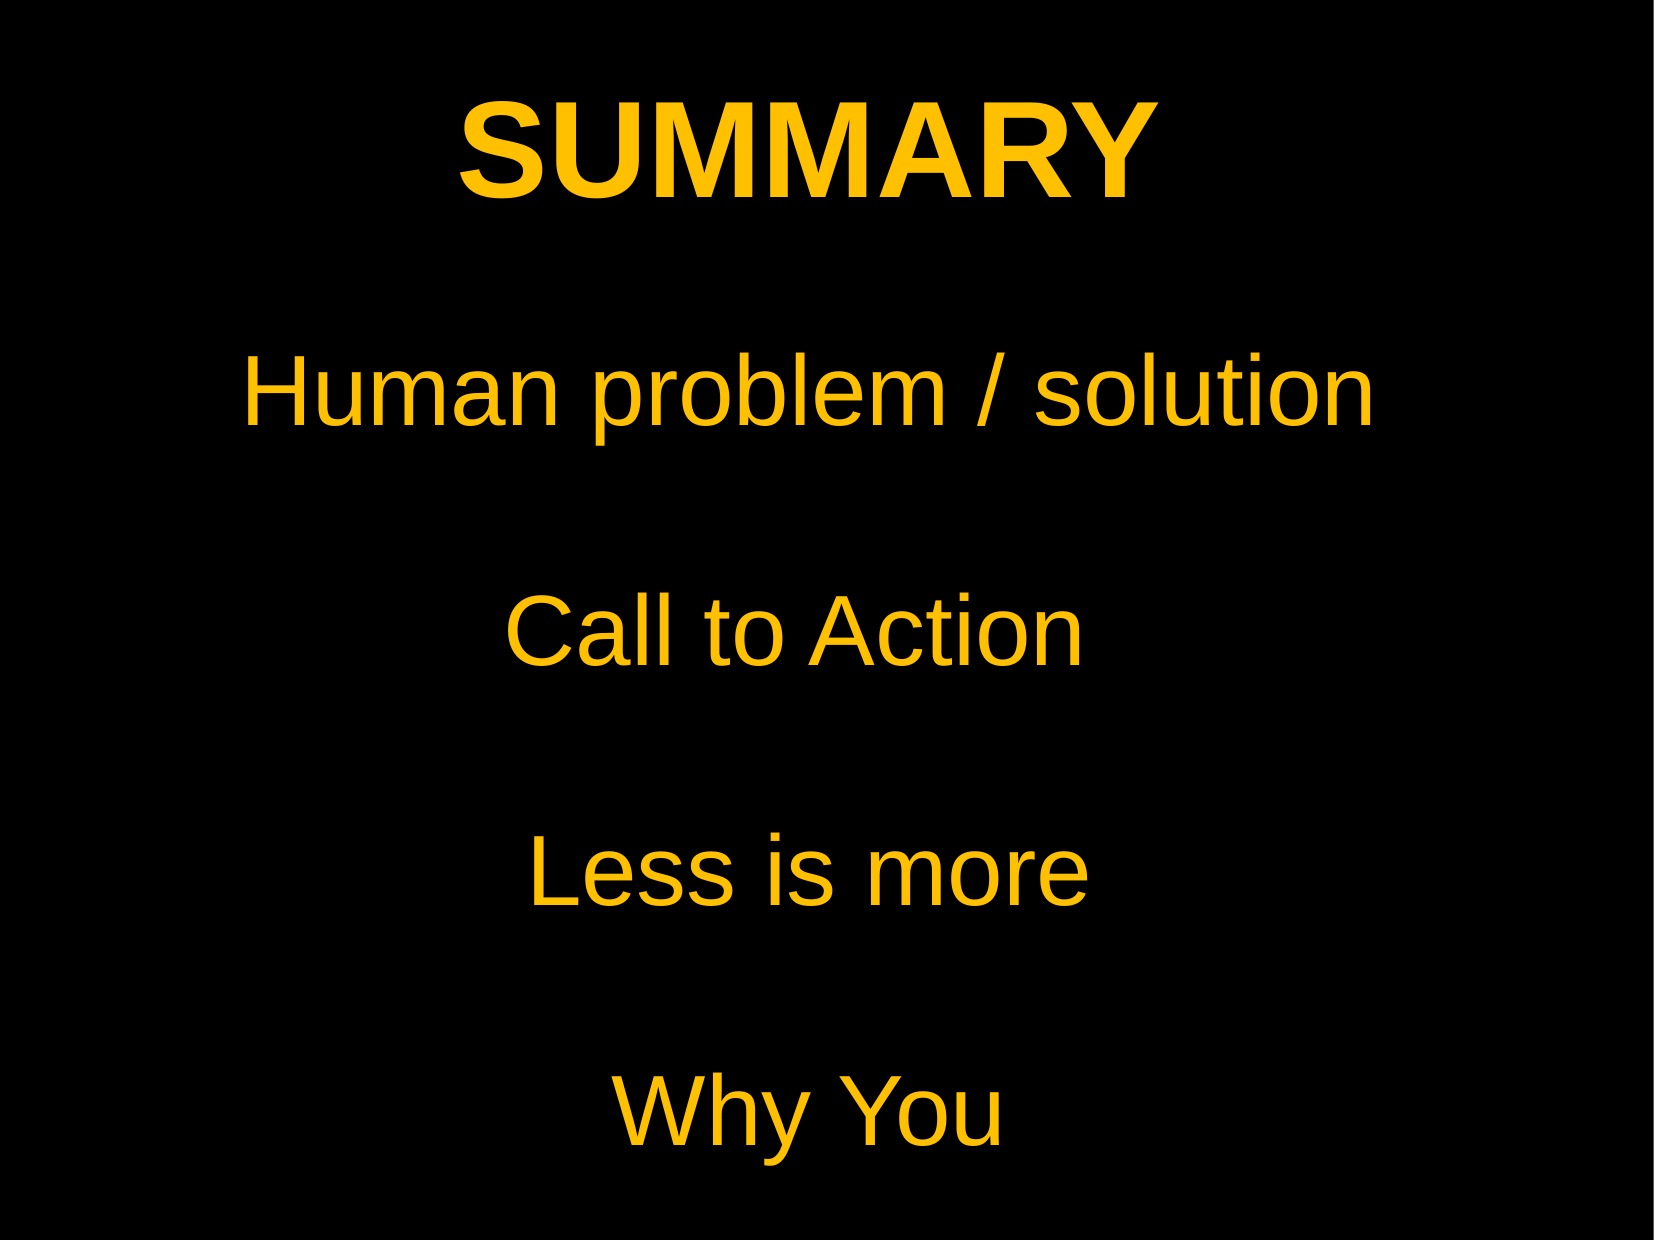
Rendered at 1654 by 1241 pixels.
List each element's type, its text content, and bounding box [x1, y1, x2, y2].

text_box SUMMARY Human problem / solution Call to Action Less is more Why You [141, 53, 1477, 1173]
